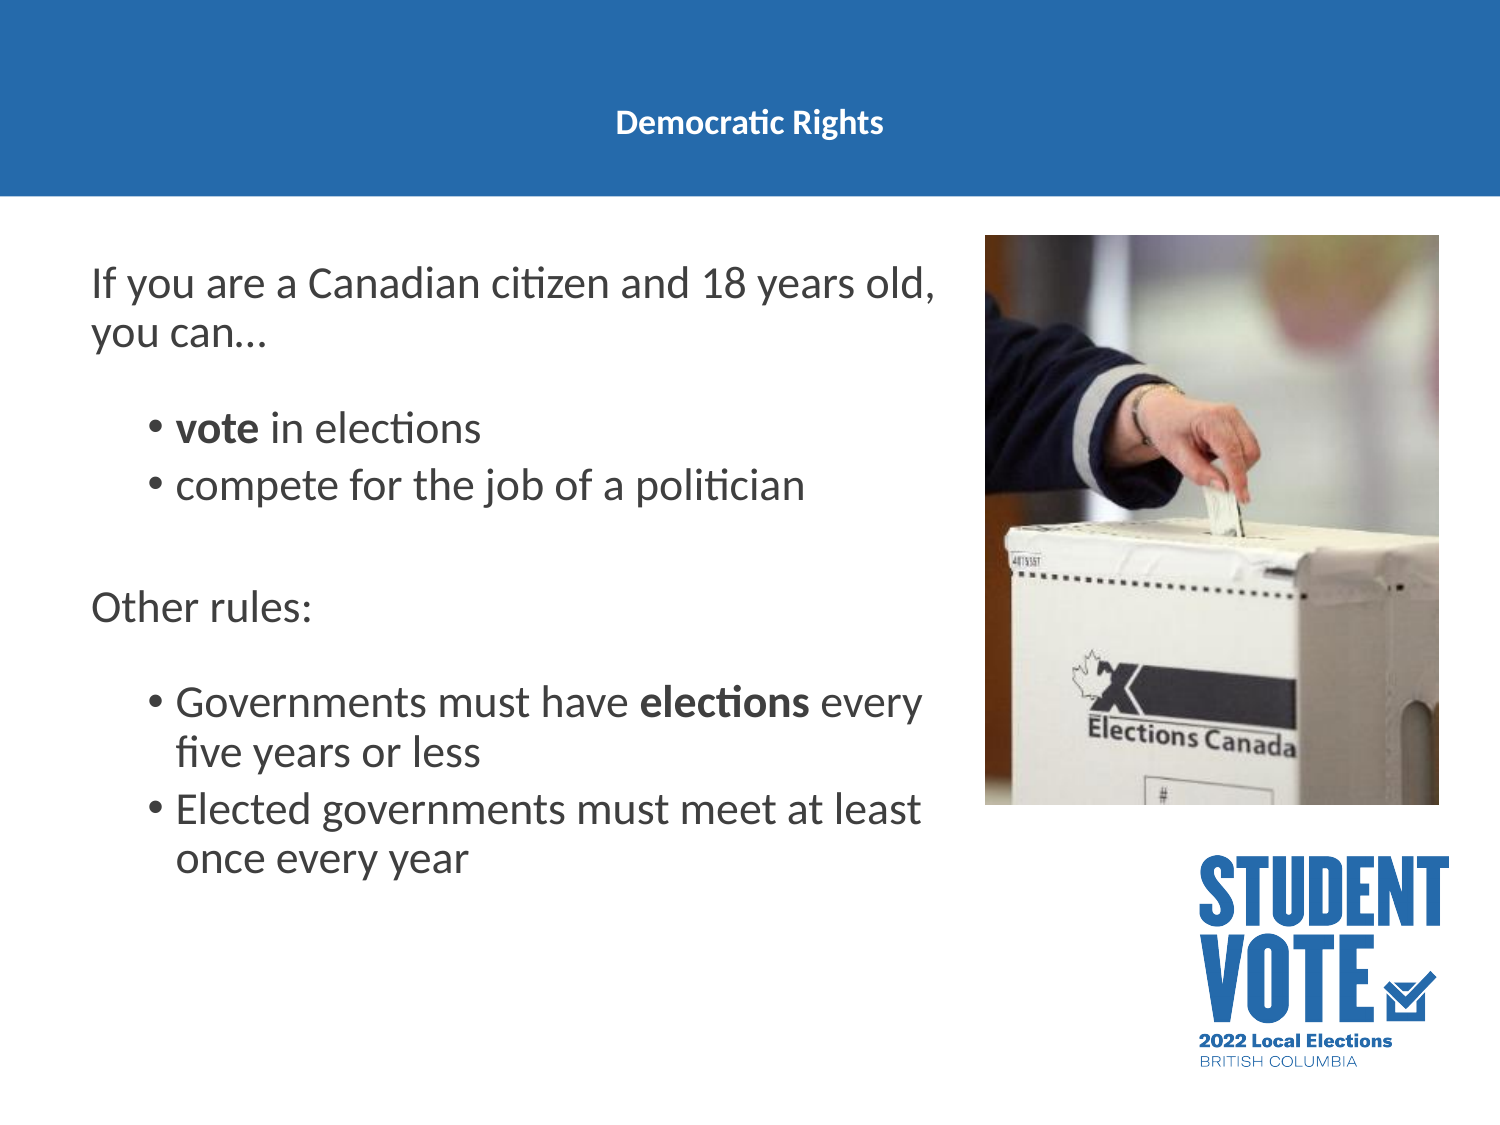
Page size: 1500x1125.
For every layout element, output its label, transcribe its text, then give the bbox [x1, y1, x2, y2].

text_box If you are a Canadian citizen and 18 years old, you can… vote in elections compete for the job of a politician Other rules: Governments must have elections every five years or less Elected governments must meet at least once every year [76, 251, 964, 995]
picture [1199, 855, 1449, 1067]
picture [984, 234, 1440, 806]
title Democratic Rights [103, 61, 1397, 194]
